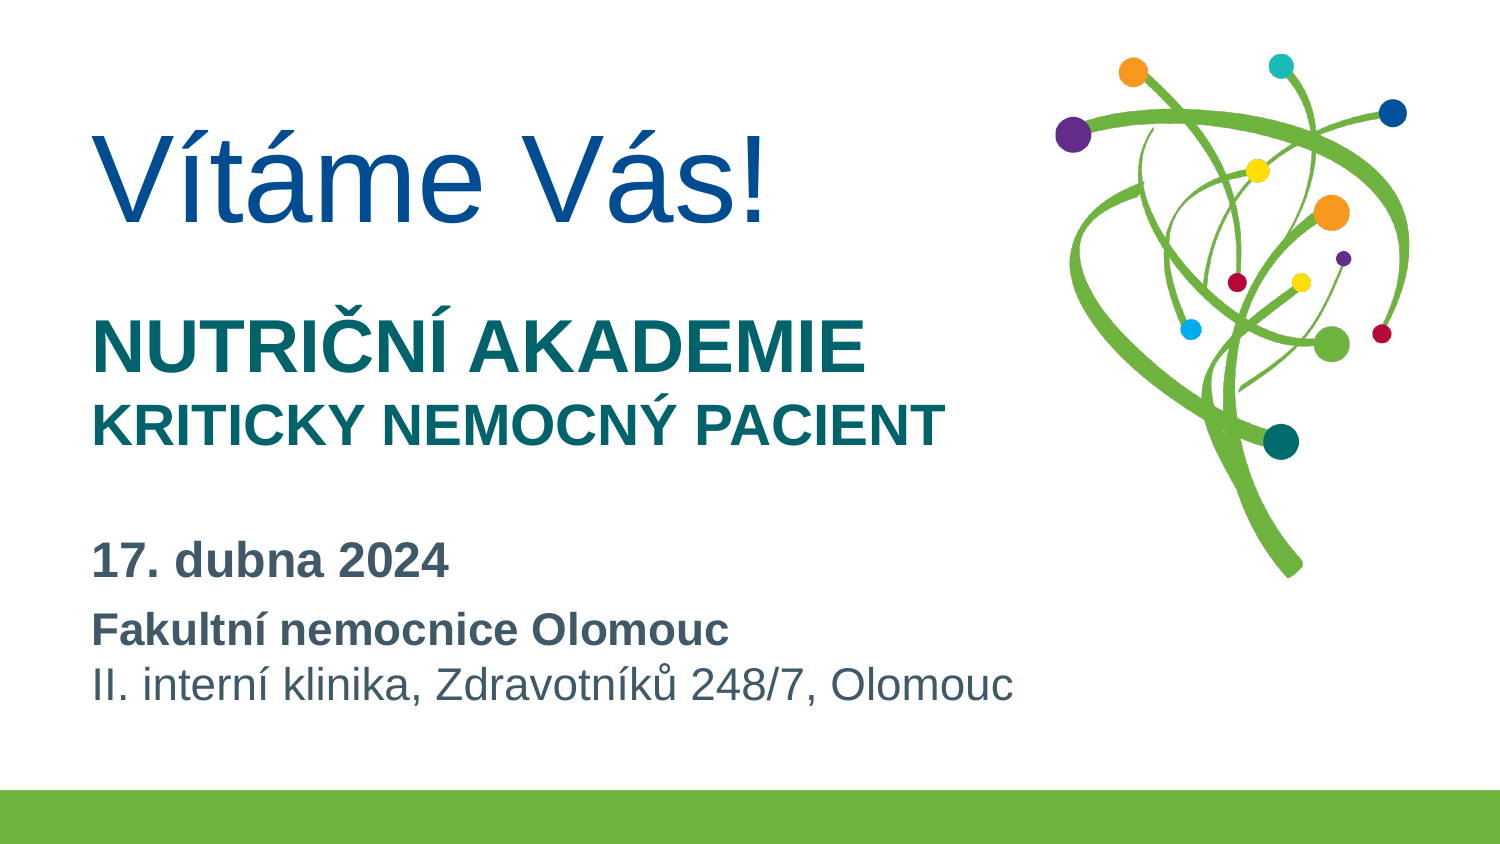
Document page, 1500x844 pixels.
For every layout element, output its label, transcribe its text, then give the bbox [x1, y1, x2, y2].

text_box Vítáme Vás! NUTRIČNÍ AKADEMIE Kriticky nemocný pacient 17. dubna 2024 Fakultní nemocnice Olomouc II. interní klinika, Zdravotníků 248/7, Olomouc [76, 89, 1424, 718]
picture [0, 0, 1500, 844]
